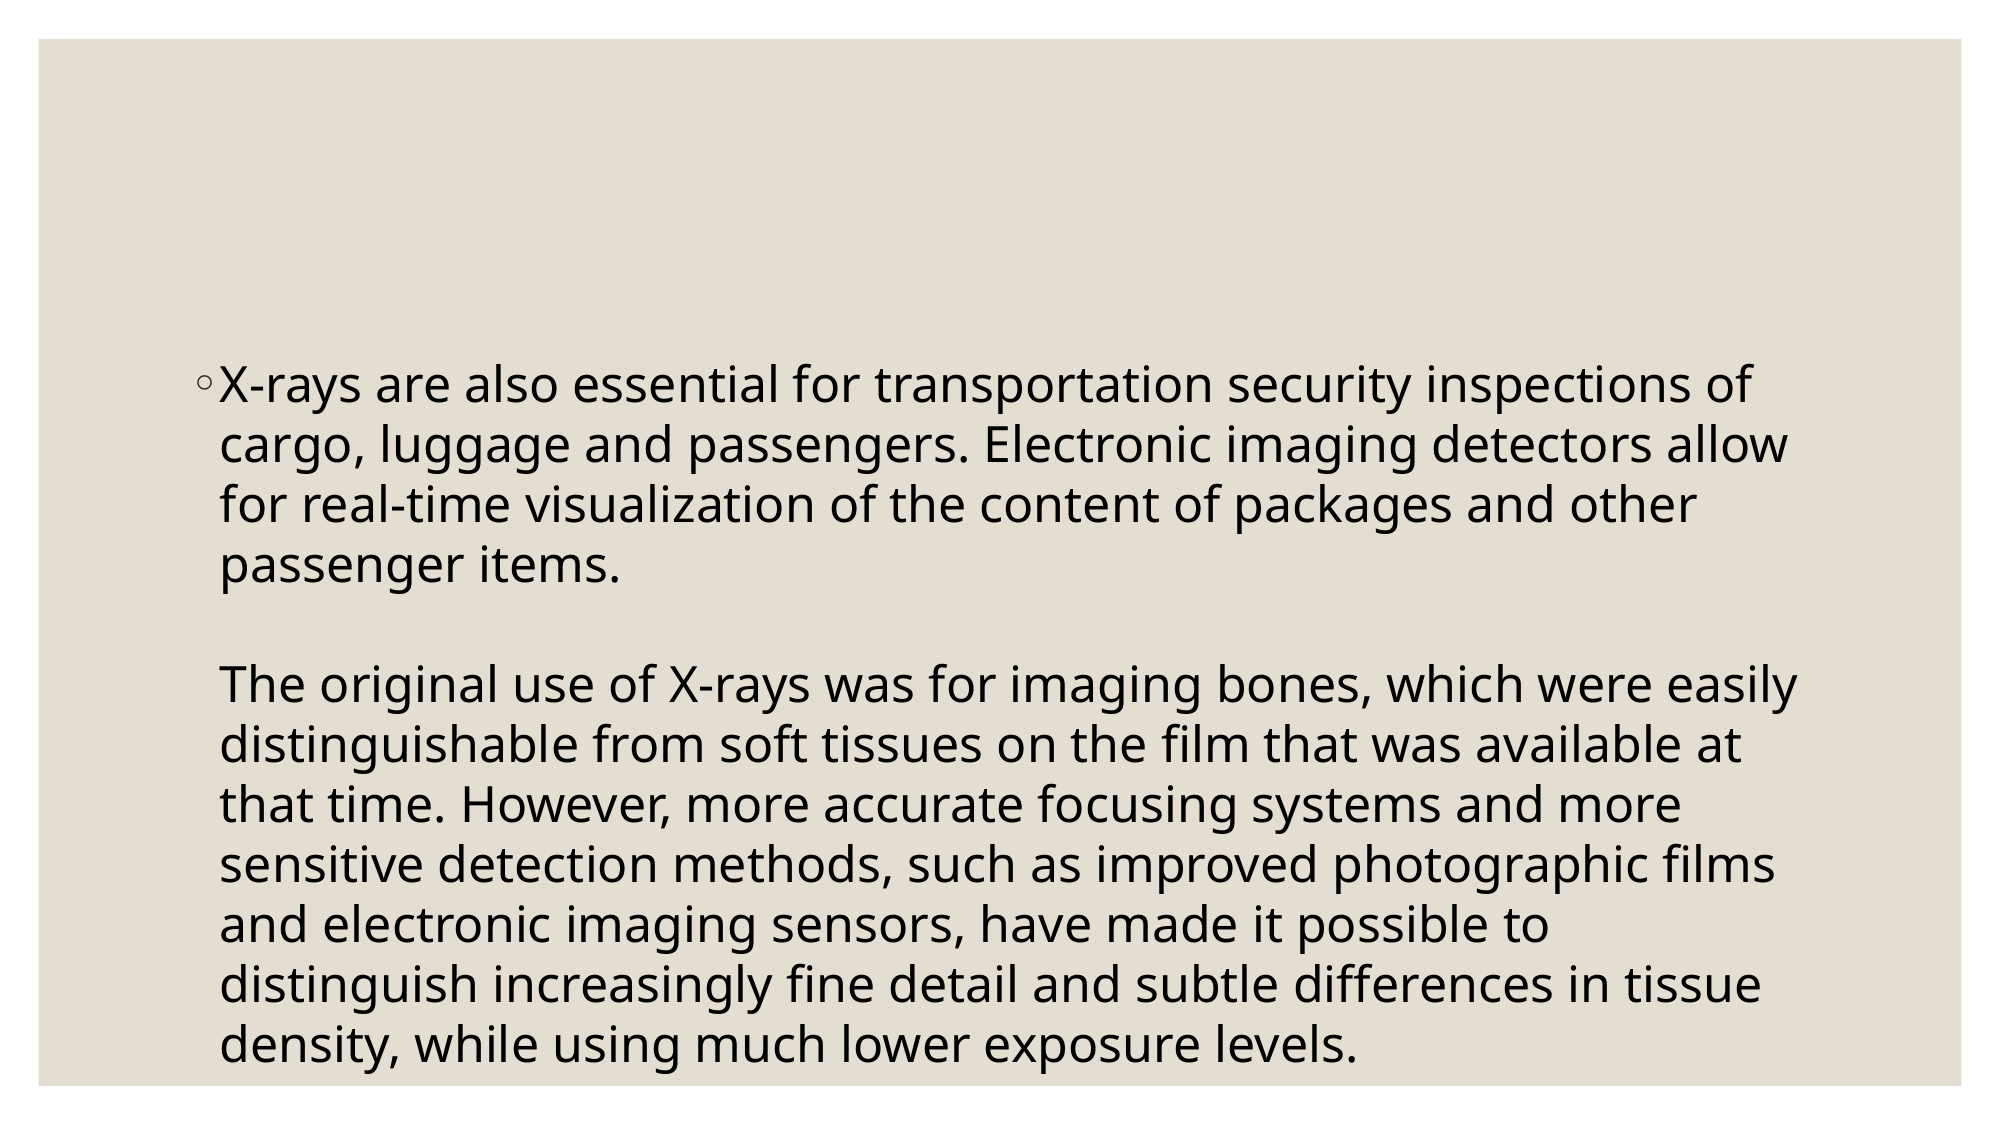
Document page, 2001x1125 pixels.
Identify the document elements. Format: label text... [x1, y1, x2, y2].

list X-rays are also essential for transportation security inspections of cargo, luggage and passengers. Electronic imaging detectors allow for real-time visualization of the content of packages and other passenger items. The original use of X-rays was for imaging bones, which were easily distinguishable from soft tissues on the film that was available at that time. However, more accurate focusing systems and more sensitive detection methods, such as improved photographic films and electronic imaging sensors, have made it possible to distinguish increasingly fine detail and subtle differences in tissue density, while using much lower exposure levels. [174, 345, 1825, 990]
